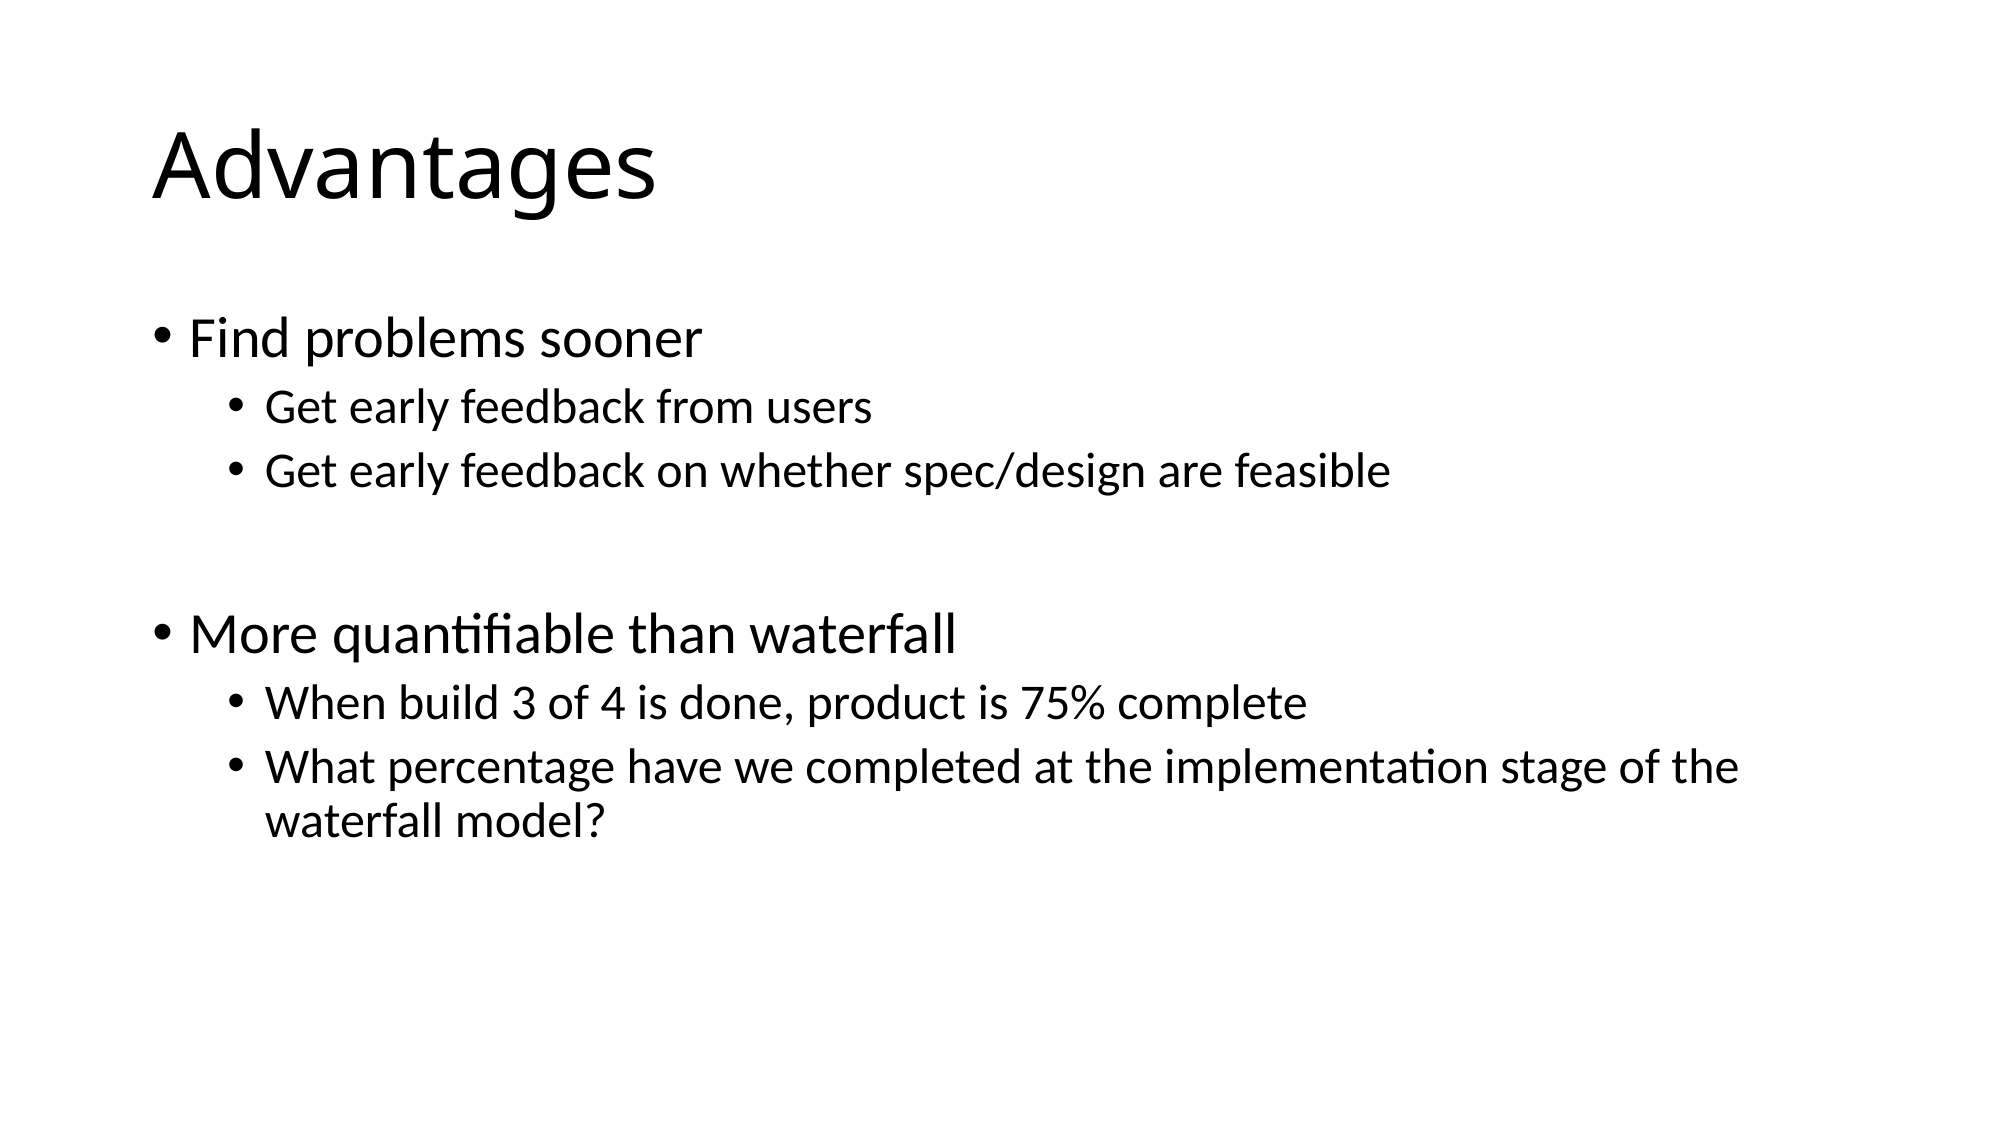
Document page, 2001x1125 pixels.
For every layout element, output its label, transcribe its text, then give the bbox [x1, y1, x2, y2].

list Find problems sooner Get early feedback from users Get early feedback on whether spec/design are feasible More quantifiable than waterfall When build 3 of 4 is done, product is 75% complete What percentage have we completed at the implementation stage of the waterfall model? [137, 299, 1863, 1014]
title Advantages [137, 59, 1863, 278]
